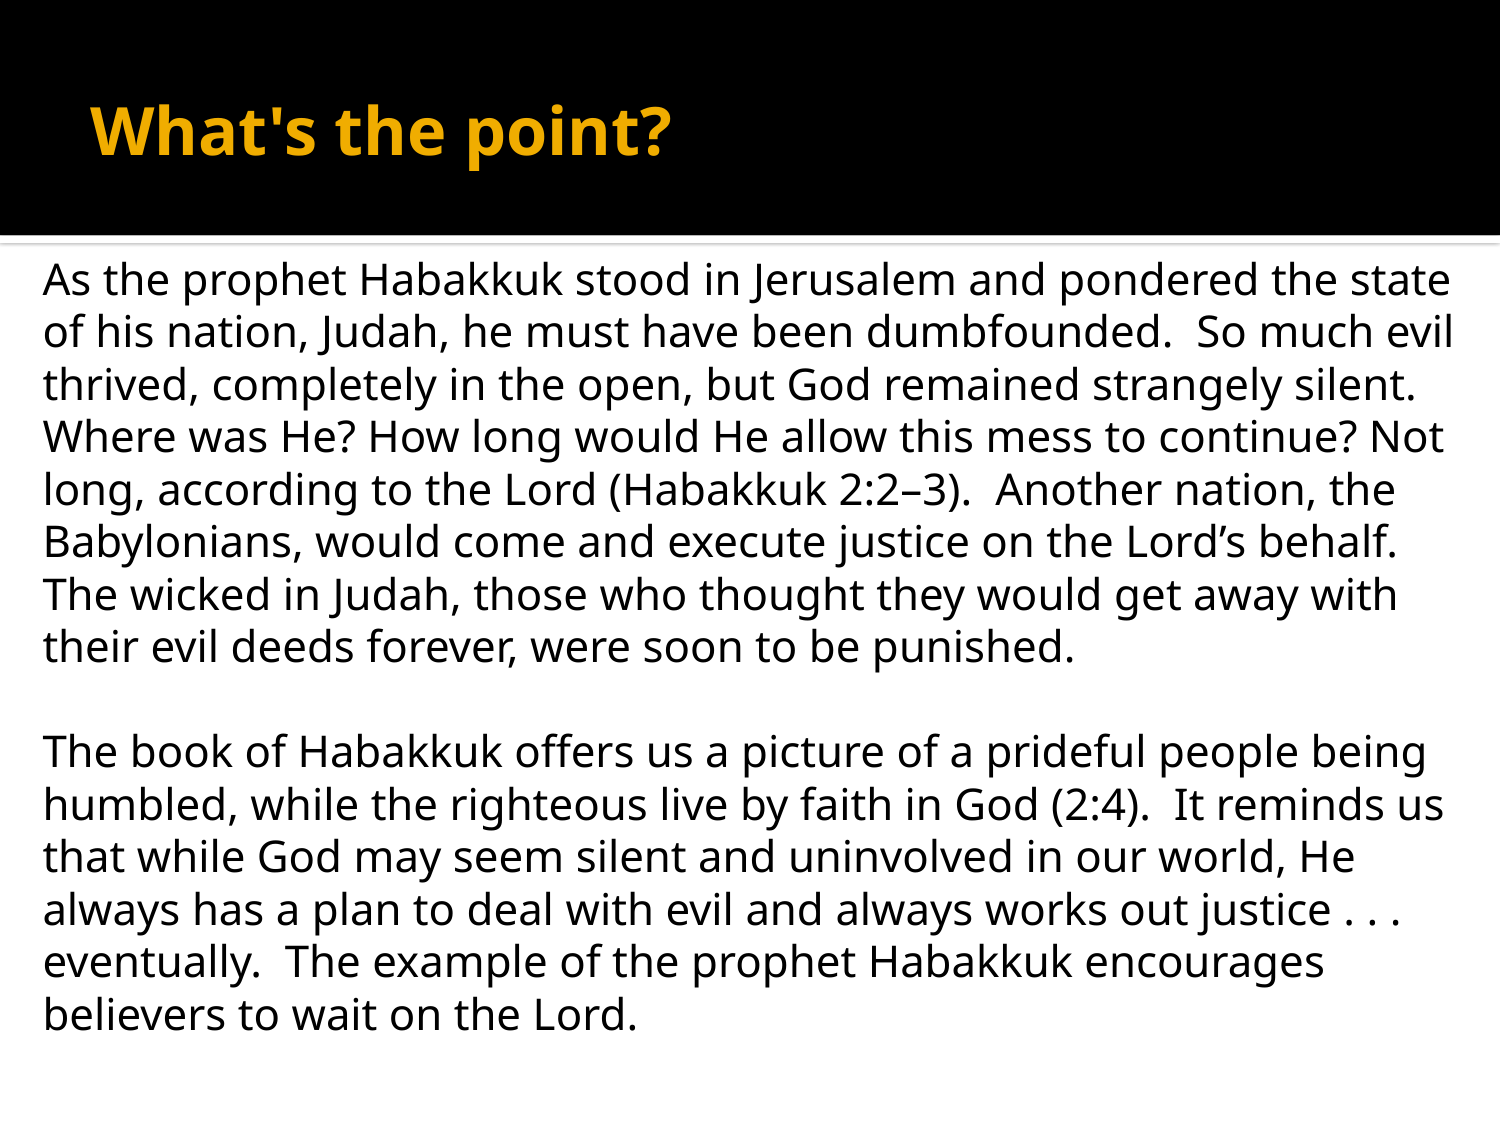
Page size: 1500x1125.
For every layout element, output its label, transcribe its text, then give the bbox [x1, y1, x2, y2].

title What's the point? [75, 25, 1425, 231]
list As the prophet Habakkuk stood in Jerusalem and pondered the state of his nation, Judah, he must have been dumbfounded. So much evil thrived, completely in the open, but God remained strangely silent. Where was He? How long would He allow this mess to continue? Not long, according to the Lord (Habakkuk 2:2–3). Another nation, the Babylonians, would come and execute justice on the Lord’s behalf. The wicked in Judah, those who thought they would get away with their evil deeds forever, were soon to be punished. The book of Habakkuk offers us a picture of a prideful people being humbled, while the righteous live by faith in God (2:4). It reminds us that while God may seem silent and uninvolved in our world, He always has a plan to deal with evil and always works out justice . . . eventually. The example of the prophet Habakkuk encourages believers to wait on the Lord. [18, 236, 1482, 1125]
